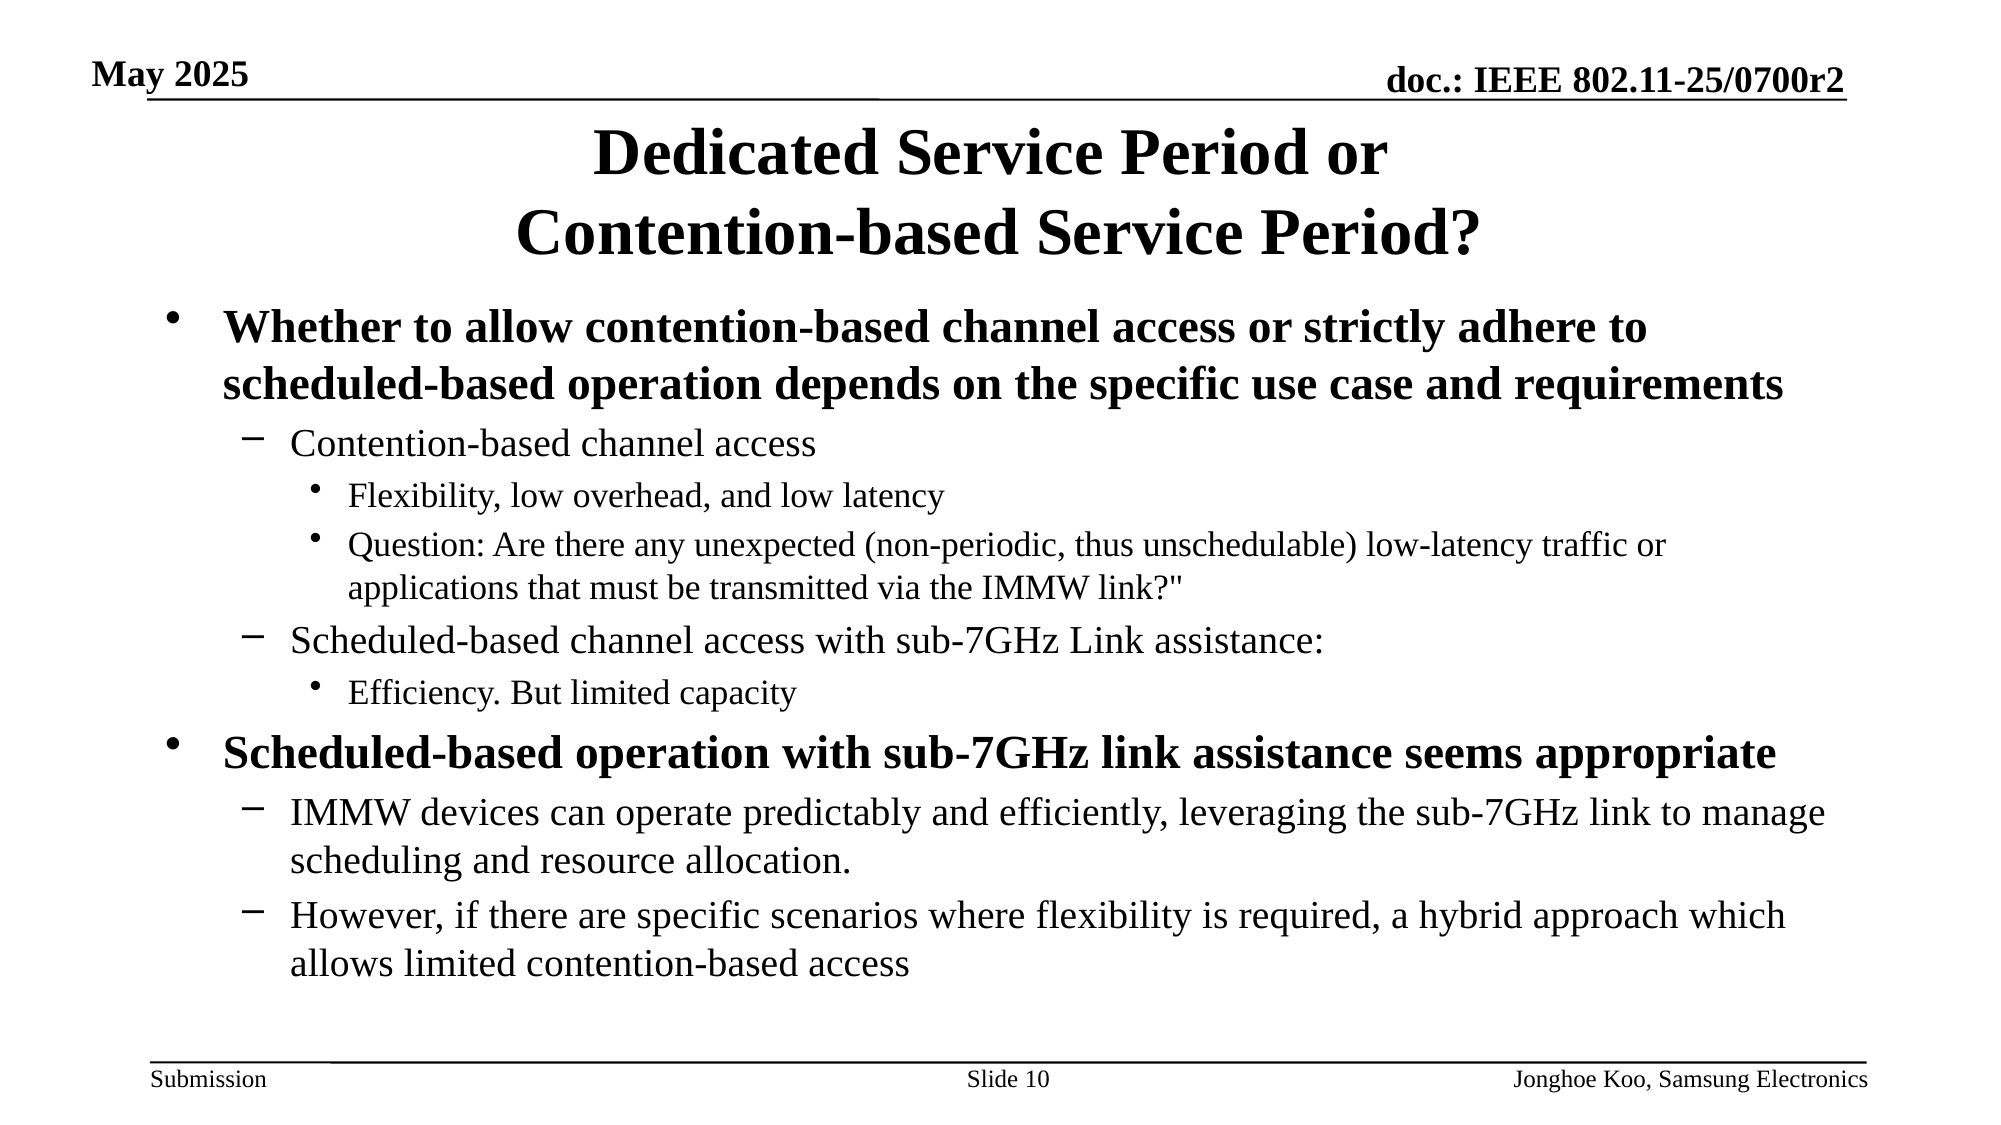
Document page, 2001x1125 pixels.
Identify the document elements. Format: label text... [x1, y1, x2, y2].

footer Jonghoe Koo, Samsung Electronics [1509, 1061, 1869, 1093]
title Dedicated Service Period or Contention-based Service Period? [150, 112, 1850, 263]
slide_number Slide 10 [964, 1061, 1053, 1093]
list Whether to allow contention-based channel access or strictly adhere to scheduled-based operation depends on the specific use case and requirements Contention-based channel access Flexibility, low overhead, and low latency Question: Are there any unexpected (non-periodic, thus unschedulable) low-latency traffic or applications that must be transmitted via the IMMW link?" Scheduled-based channel access with sub-7GHz Link assistance: Efficiency. But limited capacity Scheduled-based operation with sub-7GHz link assistance seems appropriate IMMW devices can operate predictably and efficiently, leveraging the sub-7GHz link to manage scheduling and resource allocation. However, if there are specific scenarios where flexibility is required, a hybrid approach which allows limited contention-based access [150, 287, 1850, 1000]
